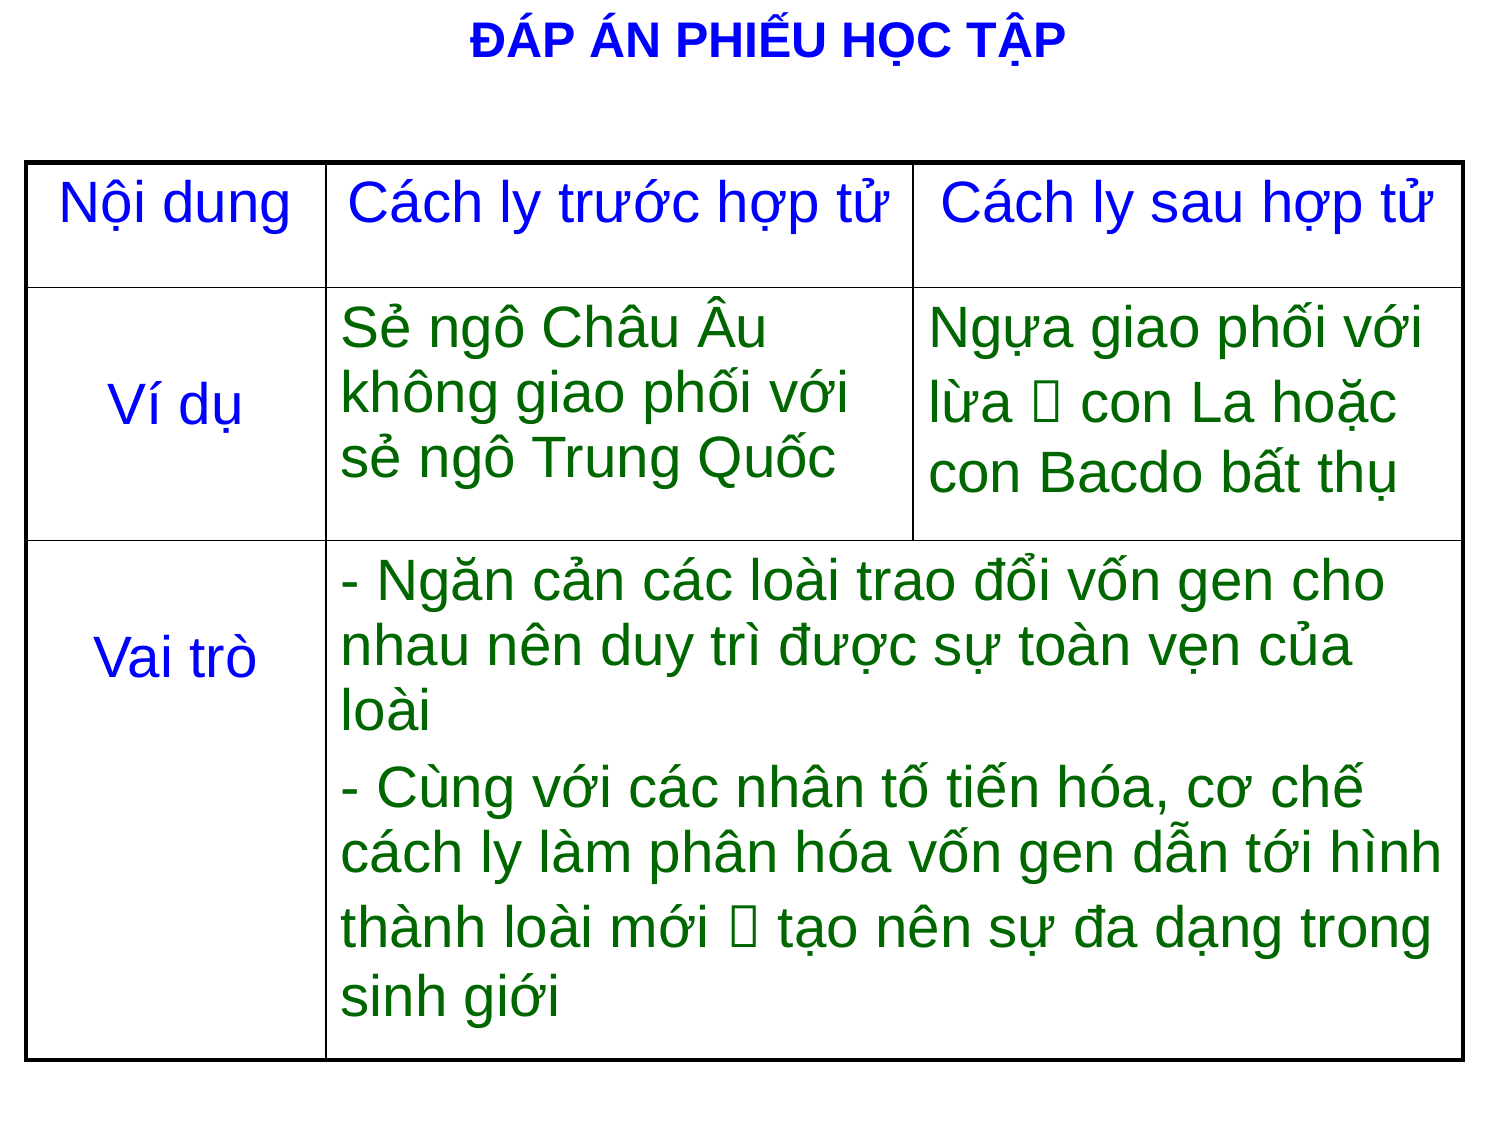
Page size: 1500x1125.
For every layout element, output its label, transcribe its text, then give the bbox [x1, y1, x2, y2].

table_cell Vai trò [28, 541, 325, 1058]
table_cell Ví dụ [28, 288, 325, 540]
table_header Nội dung [28, 165, 325, 287]
table_header Cách ly trước hợp tử [327, 165, 912, 287]
text_box ĐÁP ÁN PHIẾU HỌC TẬP [150, 0, 1388, 75]
table_header Cách ly sau hợp tử [914, 165, 1461, 287]
table_cell Sẻ ngô Châu Âu không giao phối với sẻ ngô Trung Quốc [327, 288, 912, 540]
table_cell - Ngăn cản các loài trao đổi vốn gen cho nhau nên duy trì được sự toàn vẹn của loài - Cùng với các nhân tố tiến hóa, cơ chế cách ly làm phân hóa vốn gen dẫn tới hình thành loài mới  tạo nên sự đa dạng trong sinh giới [327, 541, 1461, 1058]
table_cell Ngựa giao phối với lừa  con La hoặc con Bacdo bất thụ [914, 288, 1461, 540]
